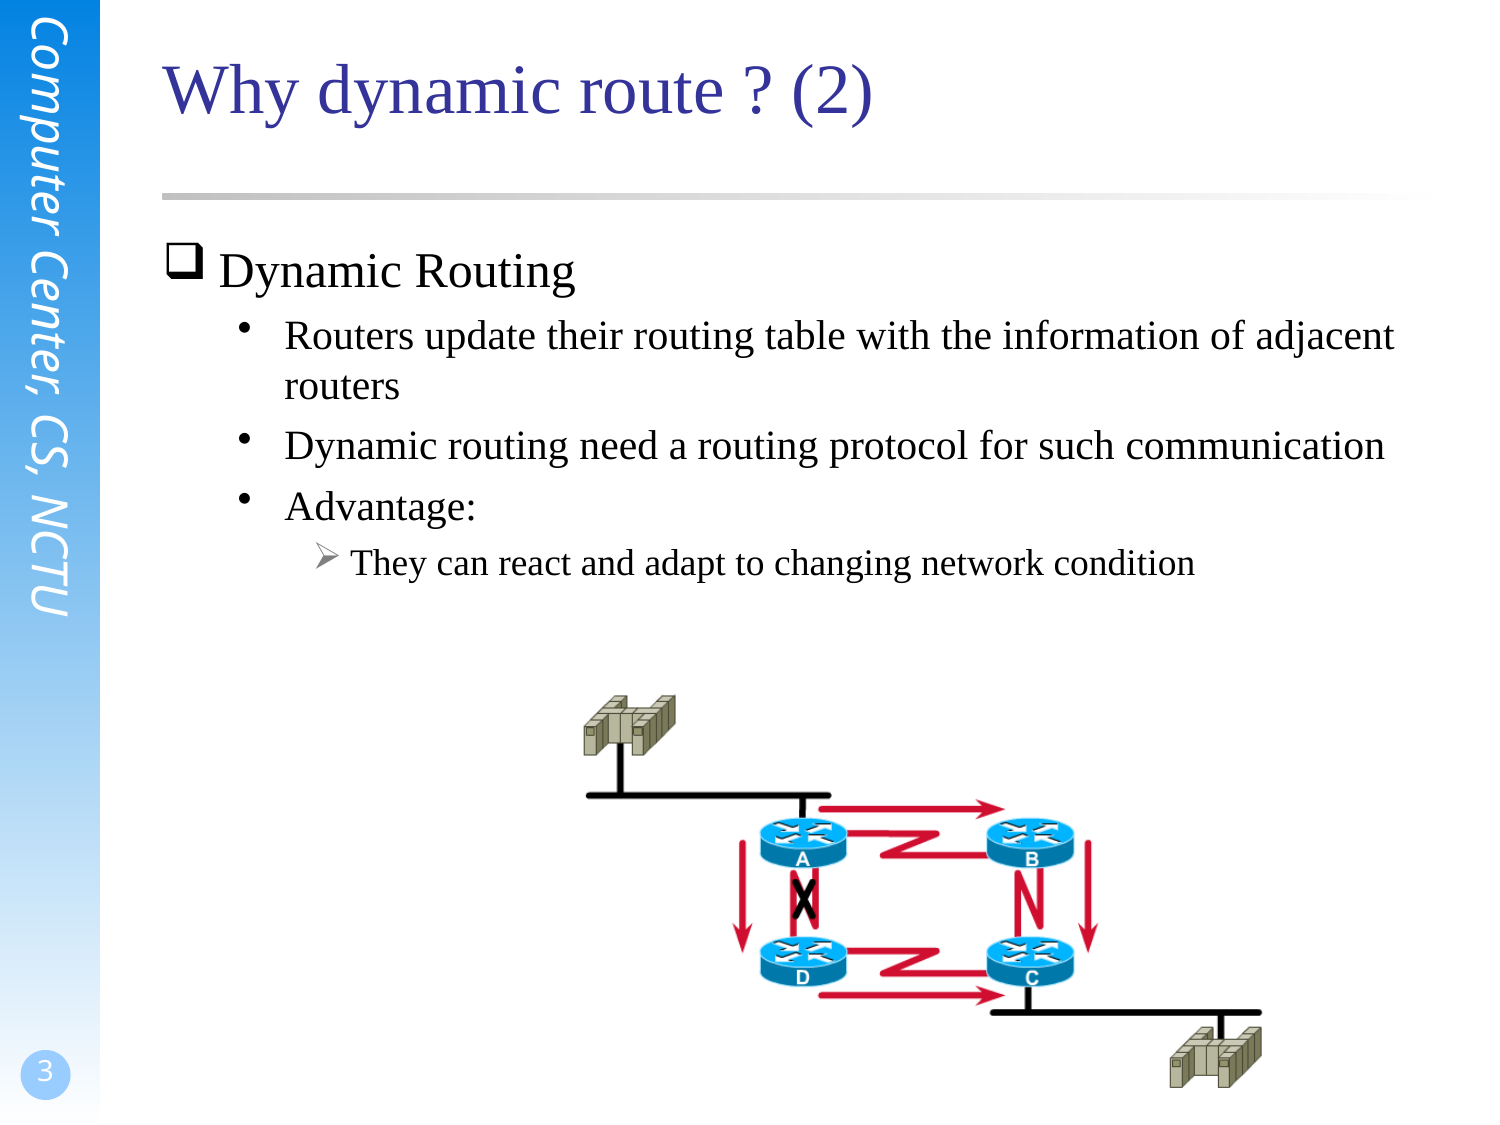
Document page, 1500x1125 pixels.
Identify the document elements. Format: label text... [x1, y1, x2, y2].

picture [574, 689, 1277, 1101]
list Dynamic Routing Routers update their routing table with the information of adjacent routers Dynamic routing need a routing protocol for such communication Advantage: They can react and adapt to changing network condition [162, 237, 1438, 1000]
title Why dynamic route ? (2) [162, 42, 1438, 231]
